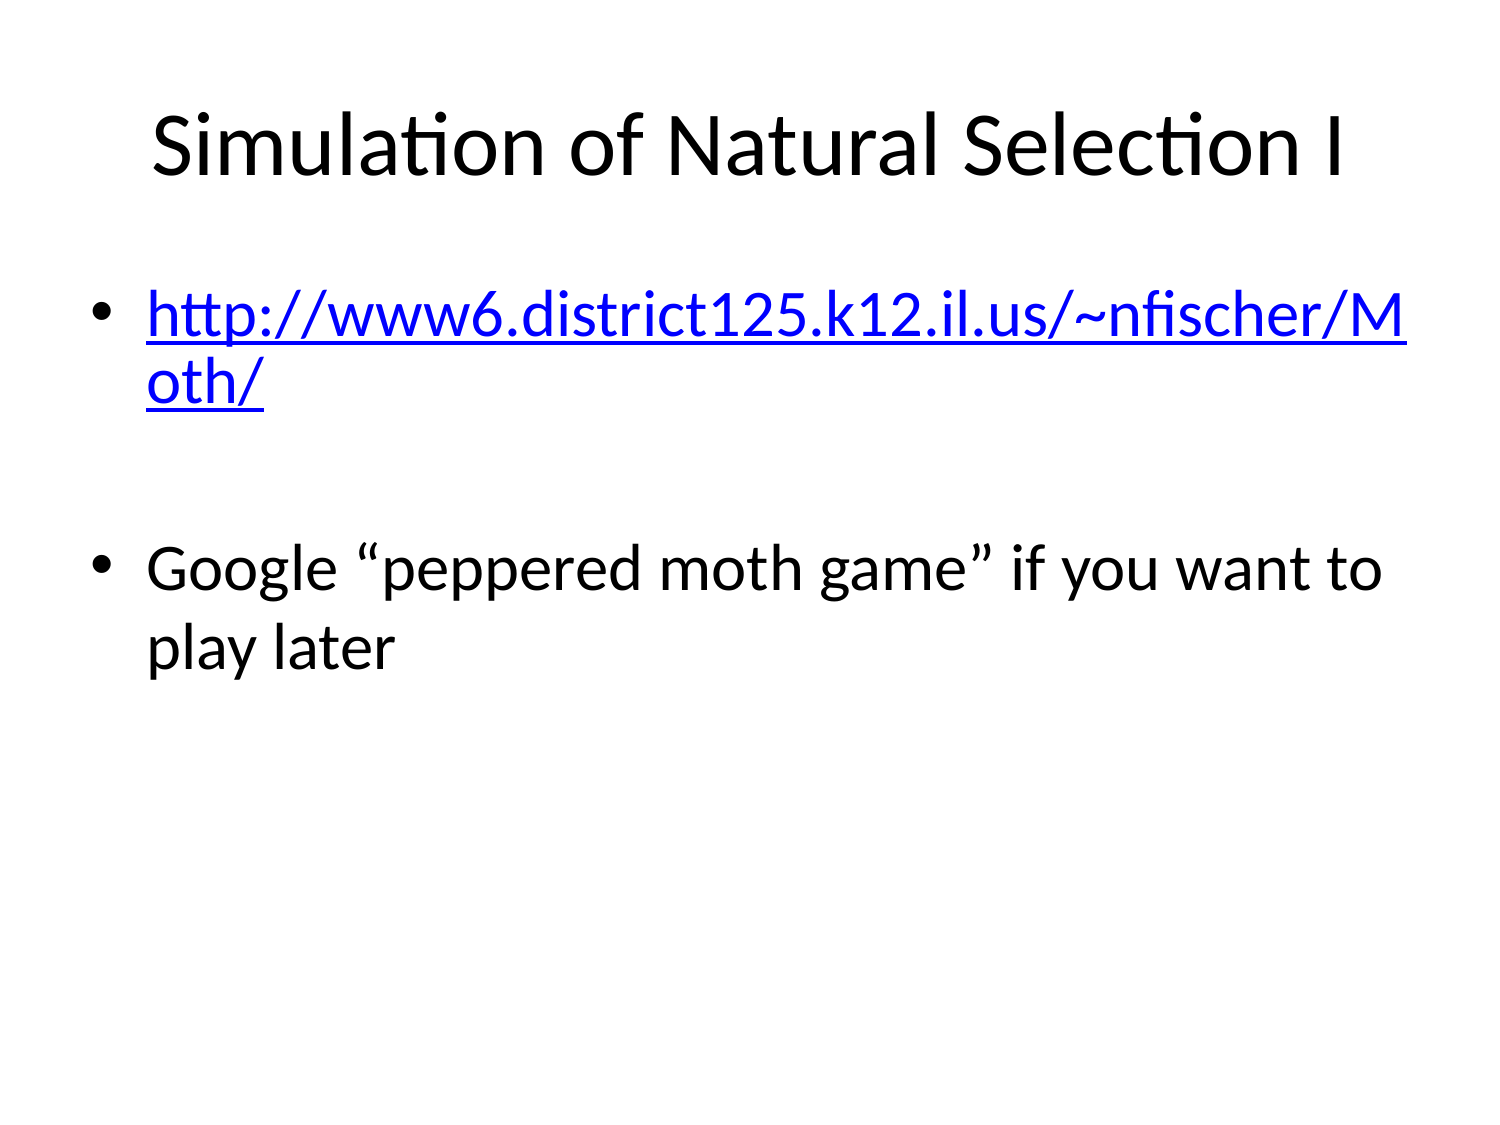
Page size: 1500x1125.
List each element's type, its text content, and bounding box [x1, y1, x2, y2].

list http://www6.district125.k12.il.us/~nfischer/Moth/ Google “peppered moth game” if you want to play later [75, 262, 1425, 1005]
title Simulation of Natural Selection I [75, 45, 1425, 233]
